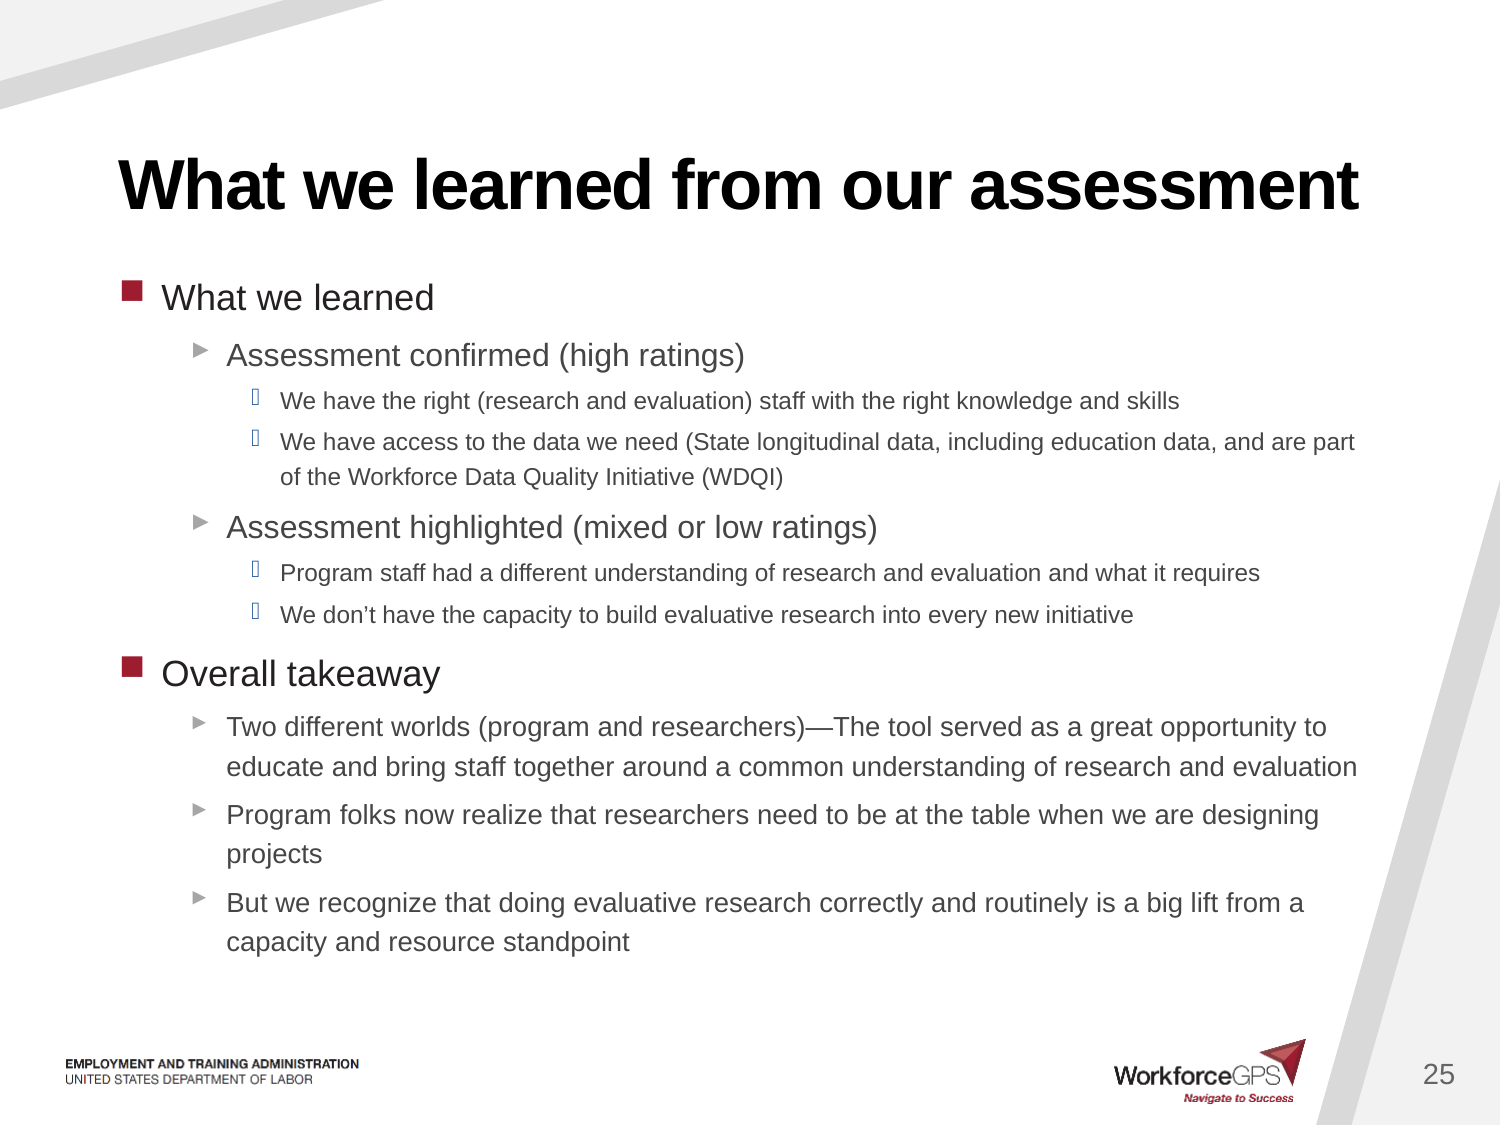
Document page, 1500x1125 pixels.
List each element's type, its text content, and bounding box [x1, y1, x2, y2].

picture [1112, 1038, 1308, 1105]
list What we learned Assessment confirmed (high ratings) We have the right (research and evaluation) staff with the right knowledge and skills We have access to the data we need (State longitudinal data, including education data, and are part of the Workforce Data Quality Initiative (WDQI) Assessment highlighted (mixed or low ratings) Program staff had a different understanding of research and evaluation and what it requires We don’t have the capacity to build evaluative research into every new initiative Overall takeaway Two different worlds (program and researchers)—The tool served as a great opportunity to educate and bring staff together around a common understanding of research and evaluation Program folks now realize that researchers need to be at the table when we are designing projects But we recognize that doing evaluative research correctly and routinely is a big lift from a capacity and resource standpoint [103, 257, 1378, 1018]
picture [59, 1053, 370, 1092]
title What we learned from our assessment [103, 59, 1438, 233]
slide_number 25 [1260, 1042, 1471, 1103]
